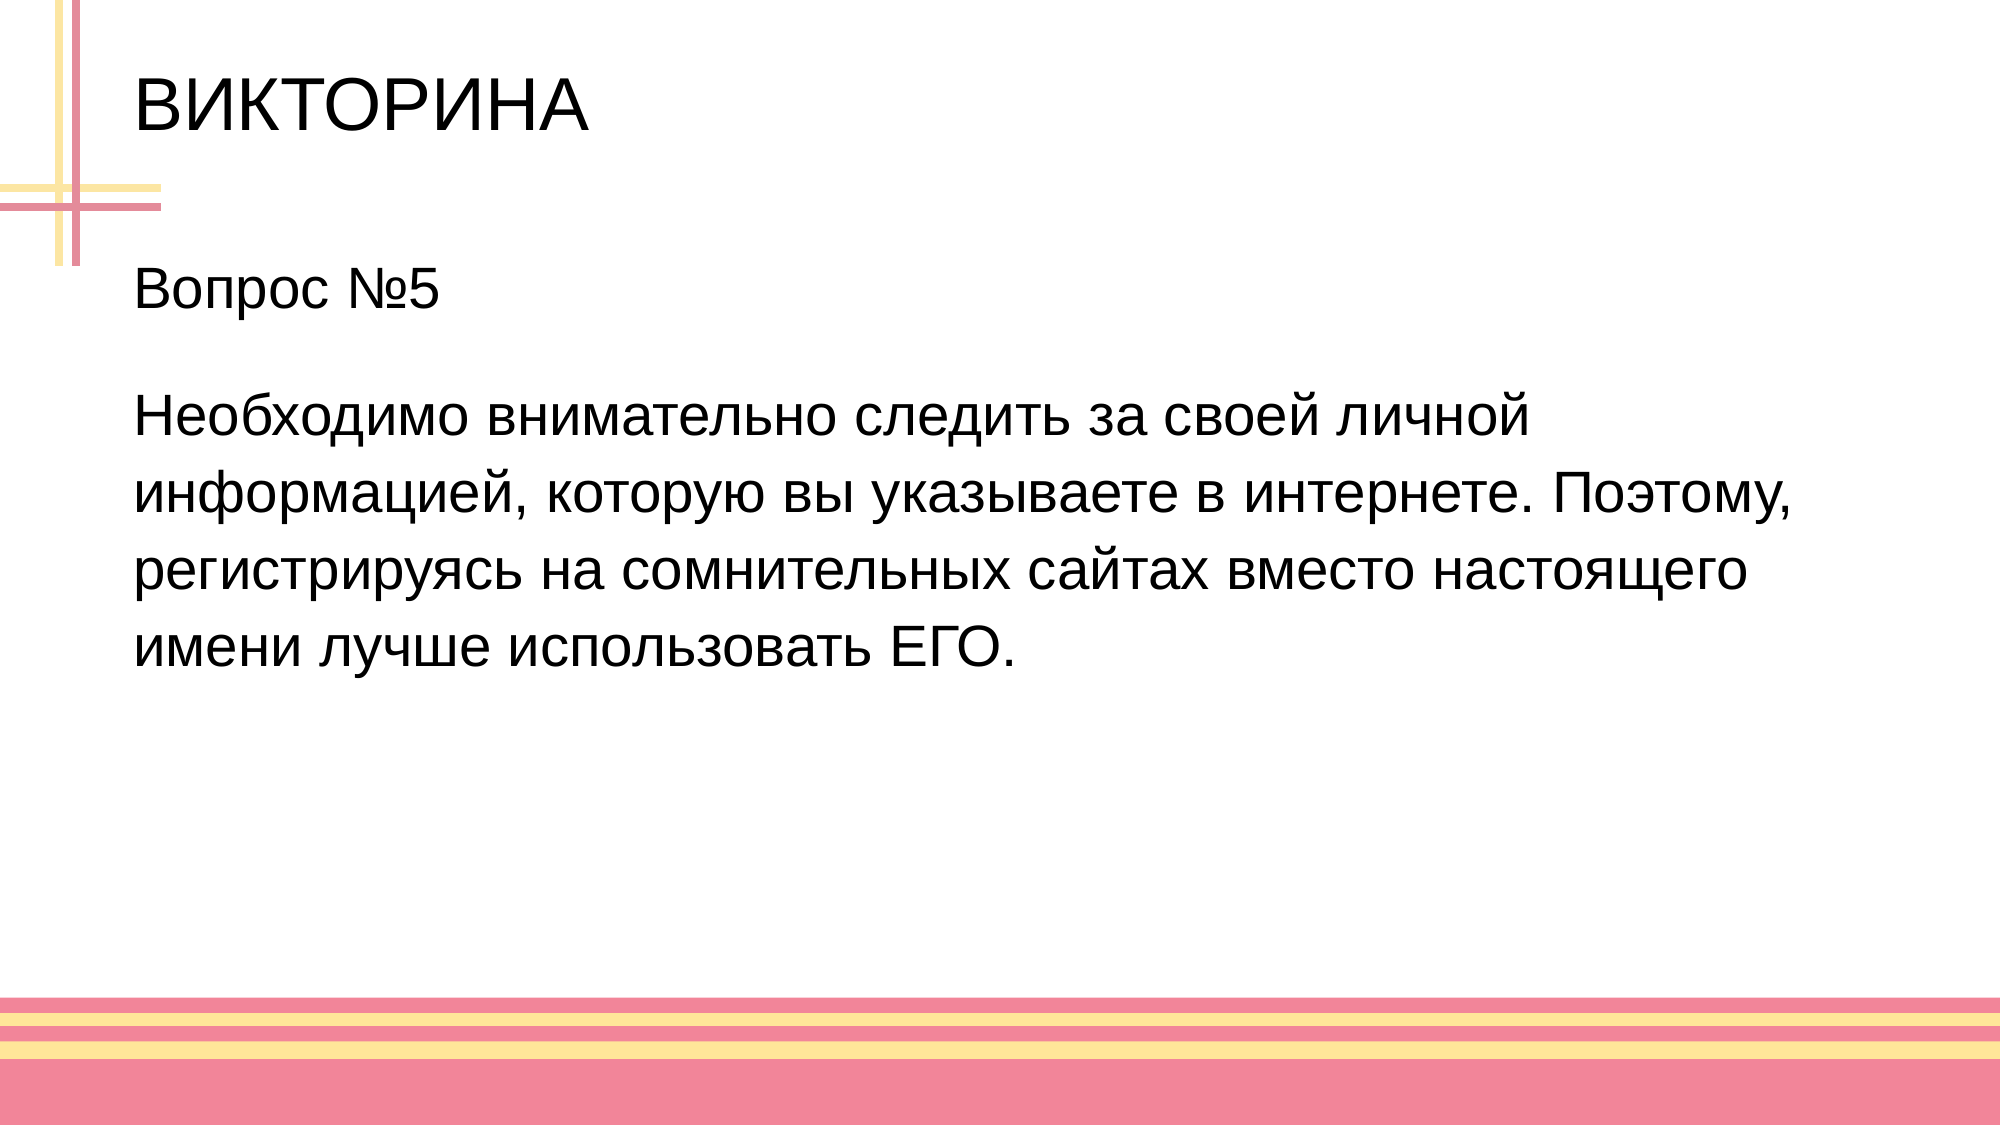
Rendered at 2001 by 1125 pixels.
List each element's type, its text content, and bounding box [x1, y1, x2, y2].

title ВИКТОРИНА [118, 58, 1863, 168]
slide_number 12 [1412, 1042, 1863, 1103]
list Вопрос №5 Необходимо внимательно следить за своей личной информацией, которую вы указываете в интернете. Поэтому, регистрируясь на сомнительных сайтах вместо настоящего имени лучше использовать ЕГО. [118, 236, 1863, 928]
